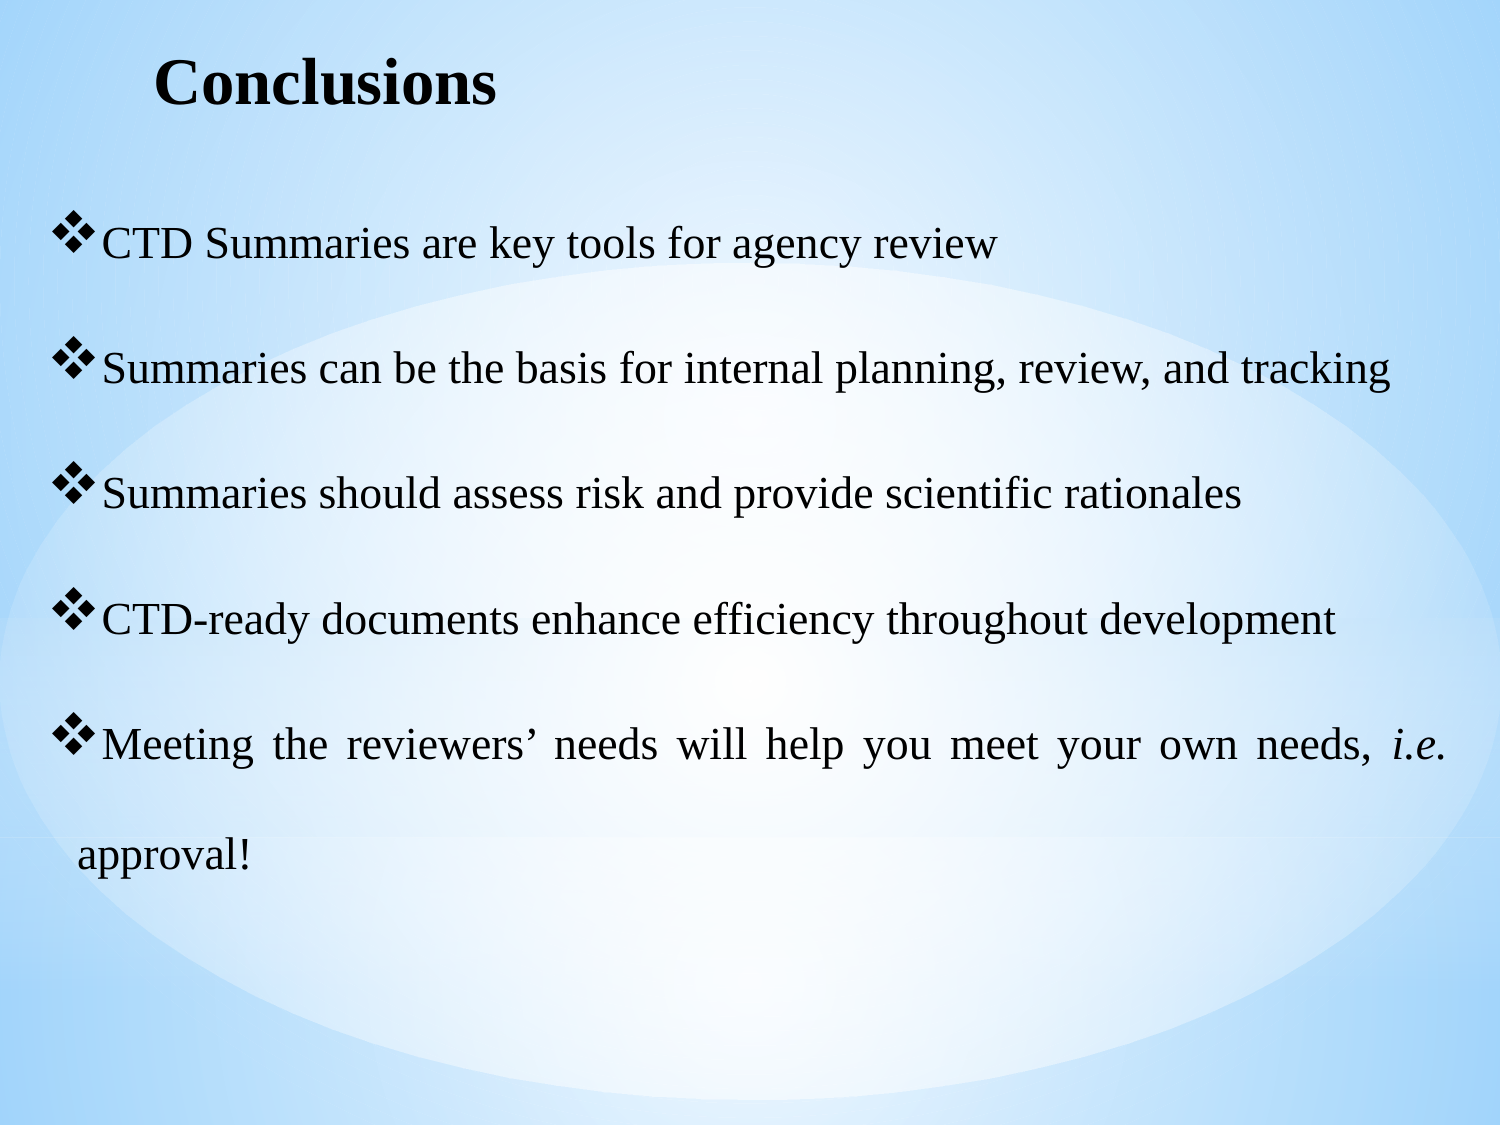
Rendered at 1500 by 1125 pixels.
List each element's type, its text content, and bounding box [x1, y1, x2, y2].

title Conclusions [24, 24, 514, 130]
text_box CTD Summaries are key tools for agency review Summaries can be the basis for internal planning, review, and tracking Summaries should assess risk and provide scientific rationales CTD-ready documents enhance efficiency throughout development Meeting the reviewers’ needs will help you meet your own needs, i.e. approval! [24, 149, 1463, 816]
